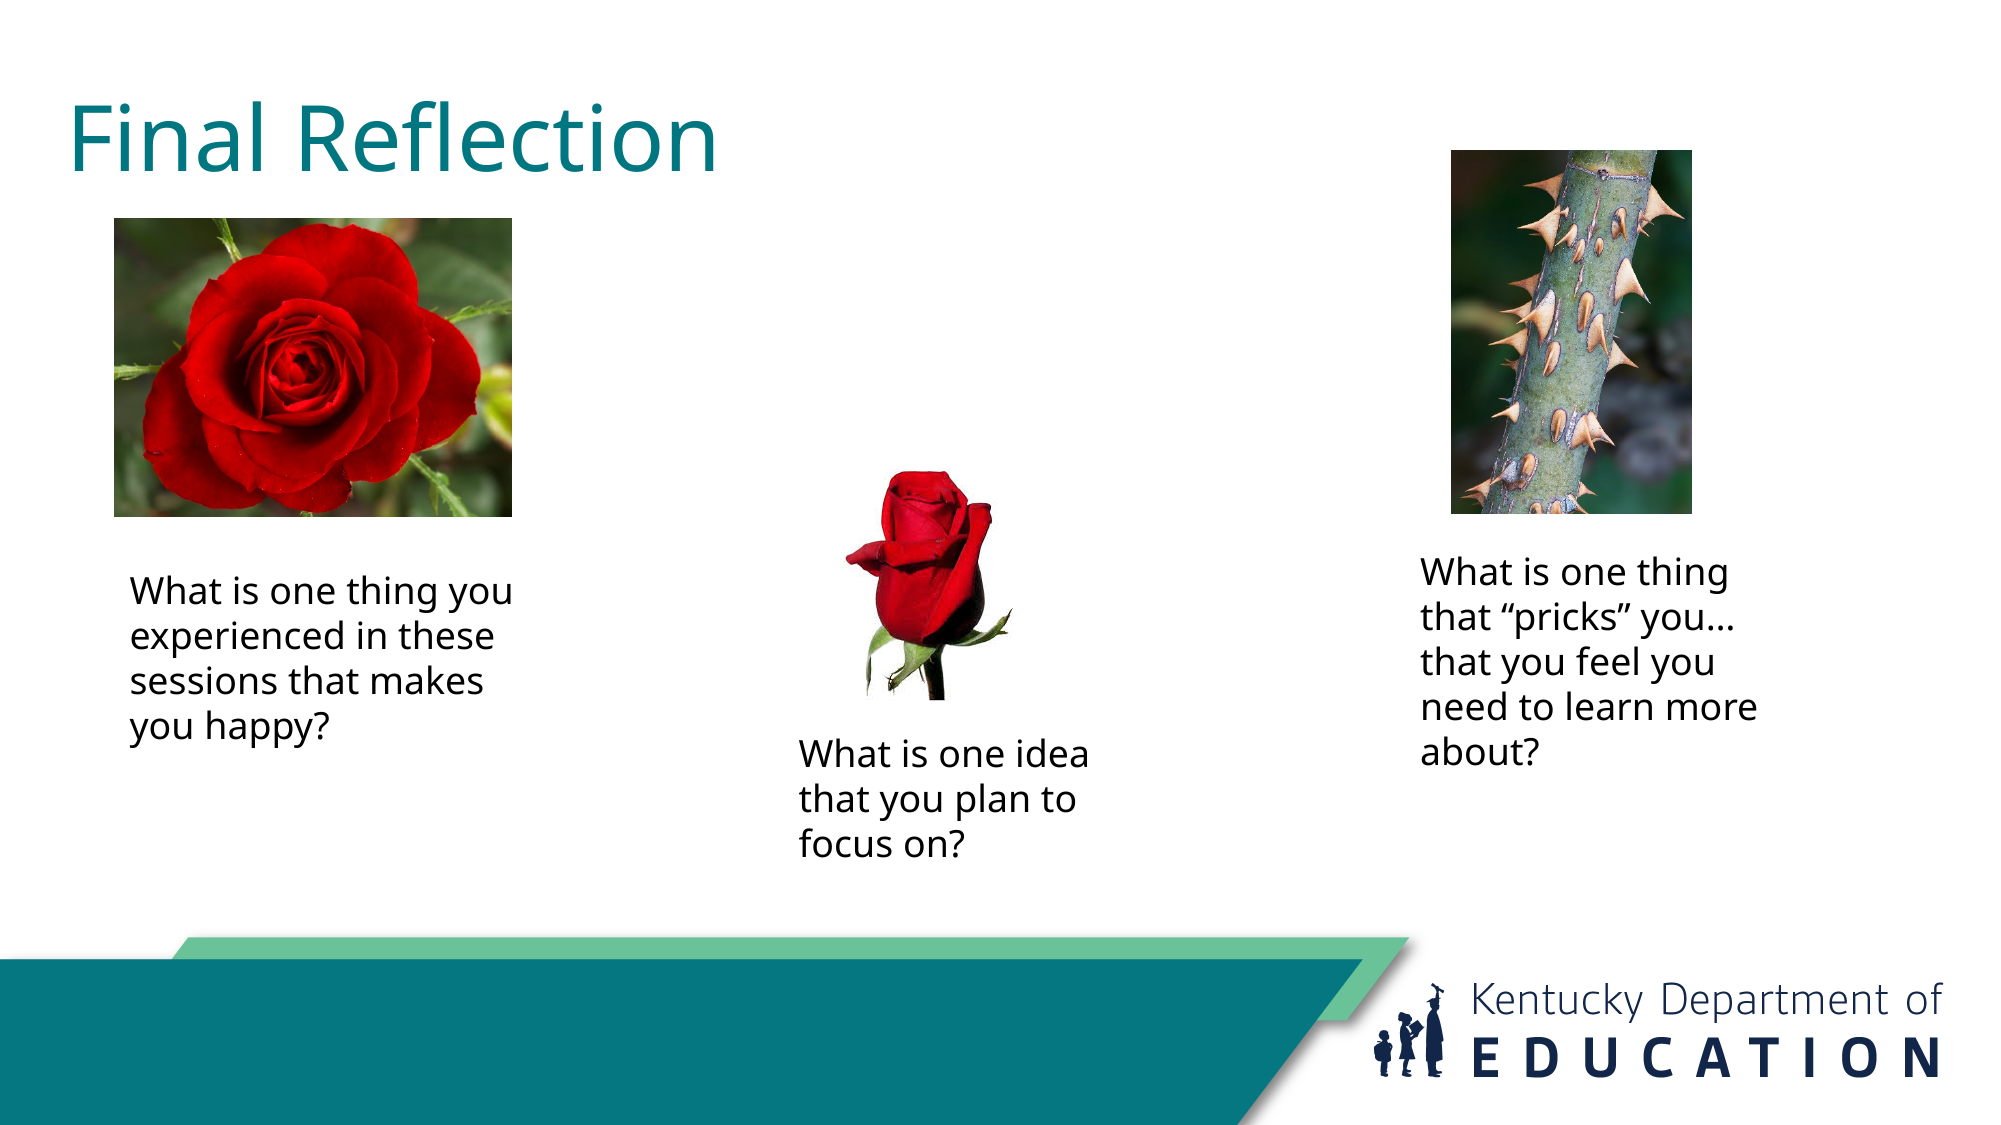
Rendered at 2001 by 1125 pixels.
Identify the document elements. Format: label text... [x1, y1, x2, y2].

text_box What is one thing that “pricks” you…that you feel you need to learn more about? [1405, 540, 1792, 781]
text_box What is one thing you experienced in these sessions that makes you happy? [114, 559, 573, 755]
picture [0, 0, 2001, 1125]
text_box What is one idea that you plan to focus on? [783, 722, 1129, 873]
title Final Reflection [51, 33, 1462, 250]
